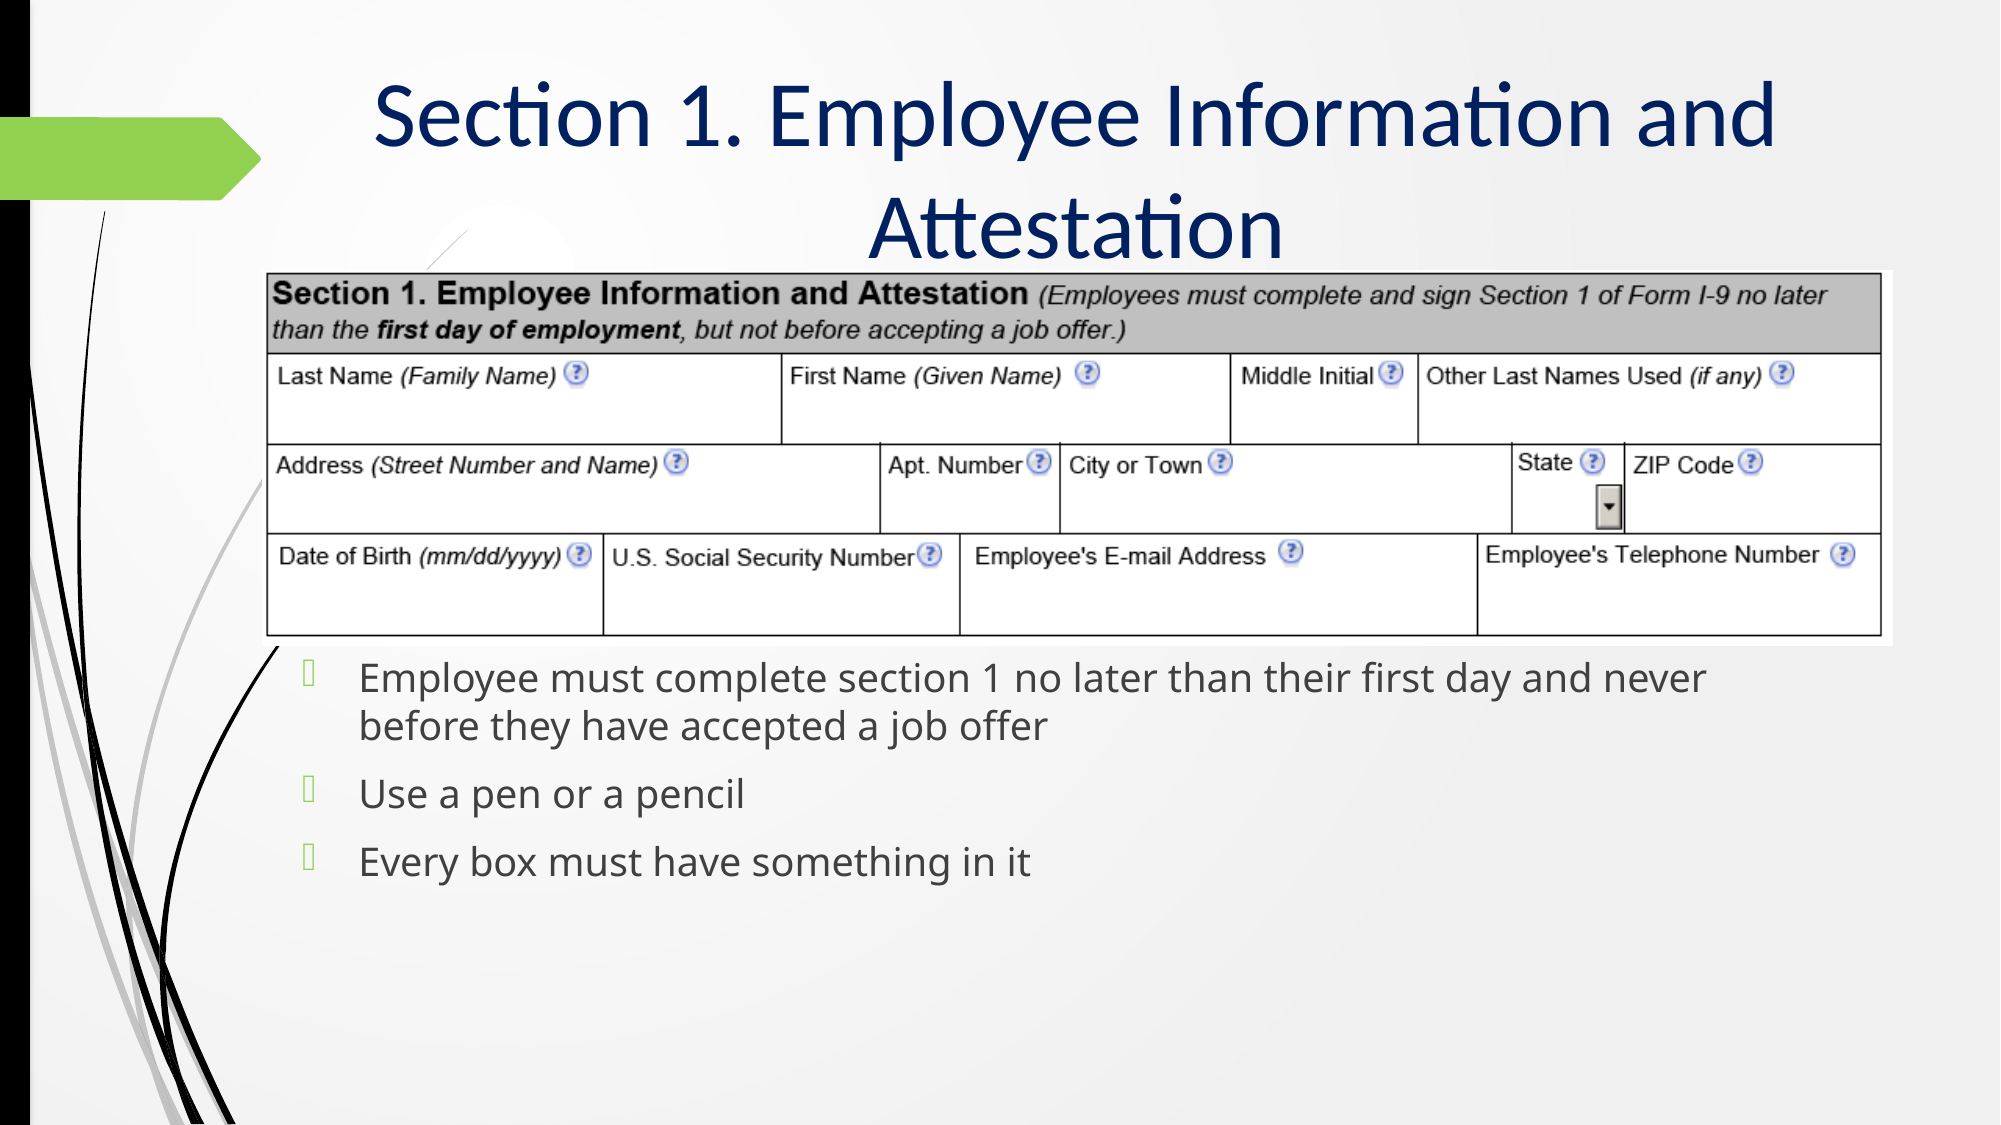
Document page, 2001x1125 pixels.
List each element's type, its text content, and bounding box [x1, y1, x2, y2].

picture [261, 270, 1893, 647]
title Section 1. Employee Information and Attestation [255, 44, 1899, 243]
text_box Employee must complete section 1 no later than their first day and never before they have accepted a job offer Use a pen or a pencil Every box must have something in it [287, 657, 1801, 1125]
text_box [411, 798, 1296, 1041]
